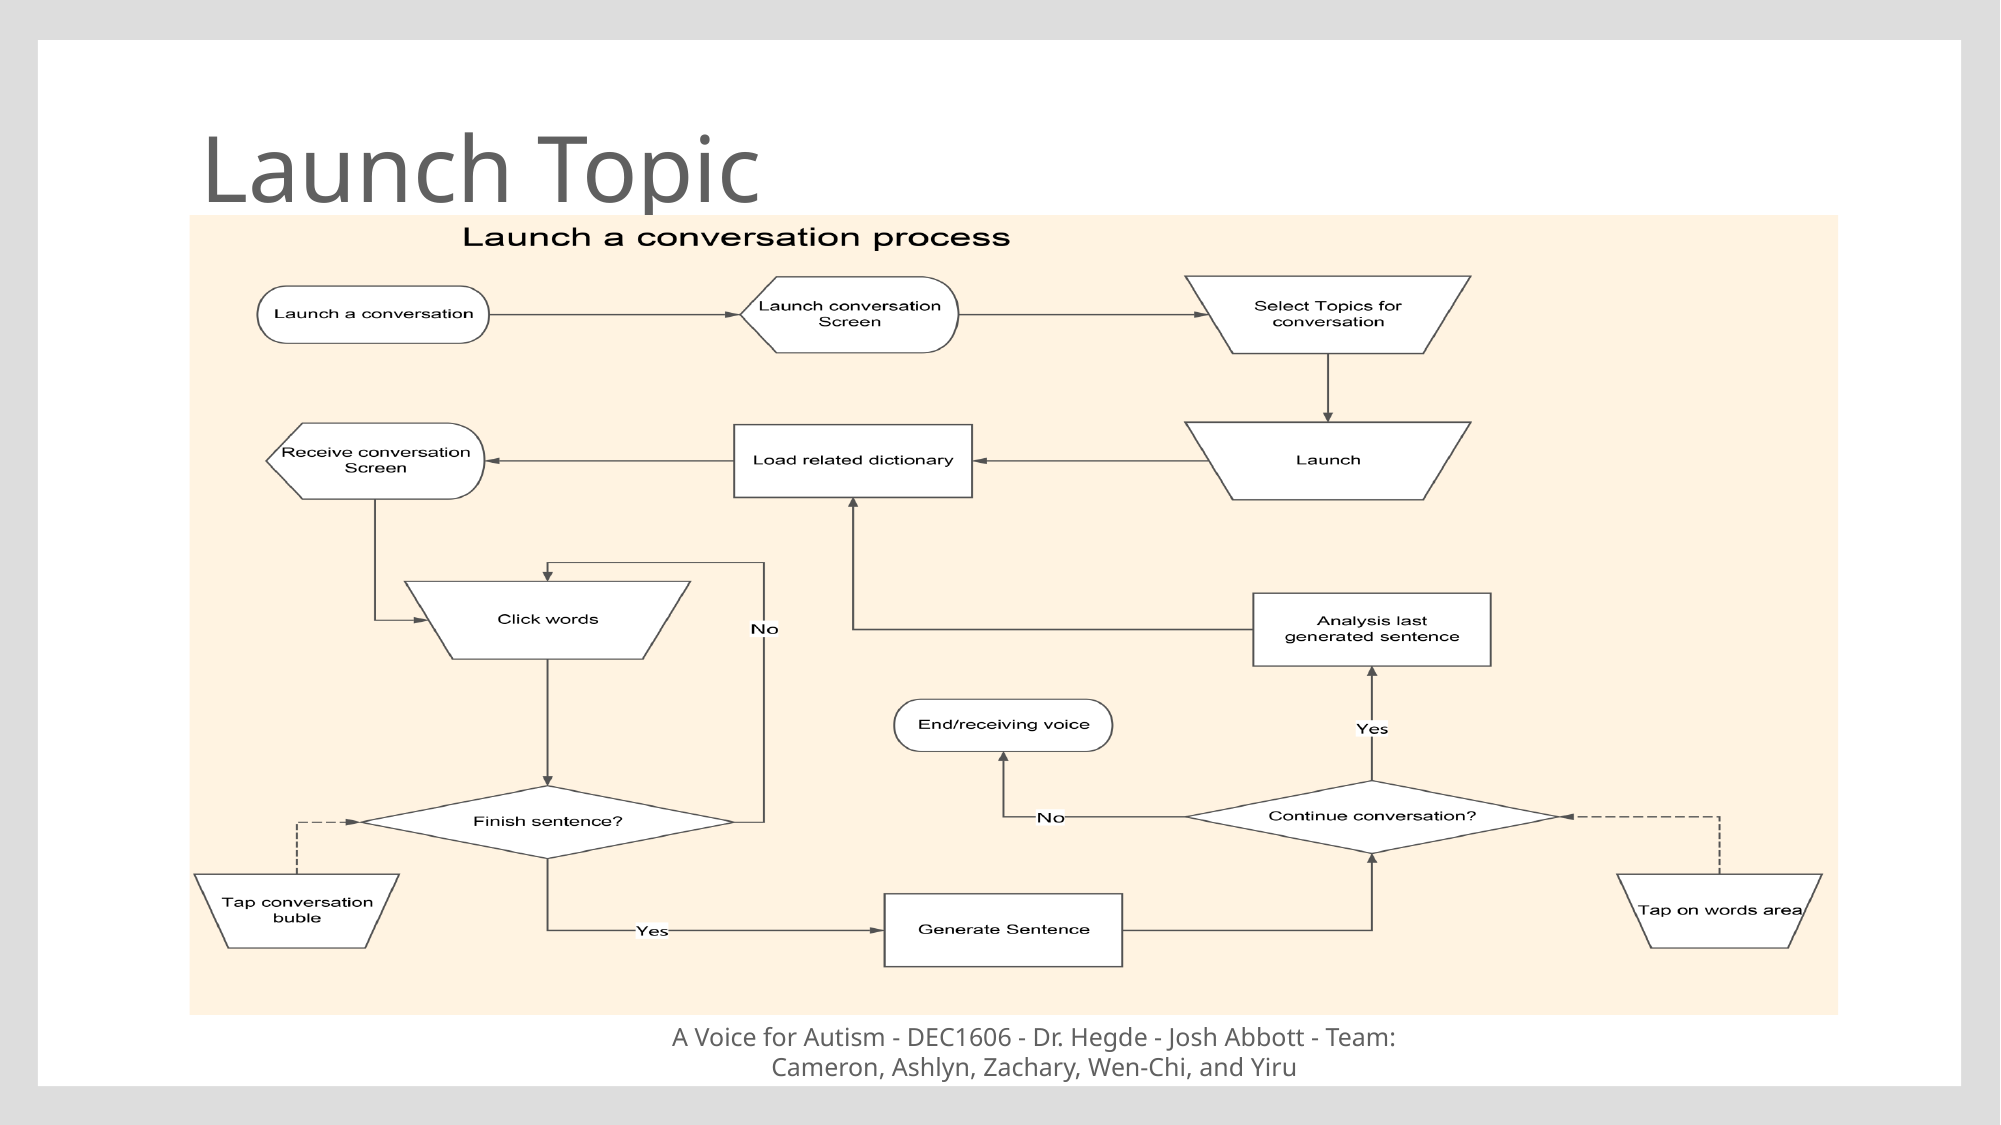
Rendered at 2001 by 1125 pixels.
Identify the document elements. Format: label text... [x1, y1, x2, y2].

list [189, 214, 1839, 1015]
footer A Voice for Autism - DEC1606 - Dr. Hegde - Josh Abbott - Team: Cameron, Ashlyn, Zachary, Wen-Chi, and Yiru [647, 1026, 1422, 1081]
title Launch Topic [184, 61, 1806, 218]
